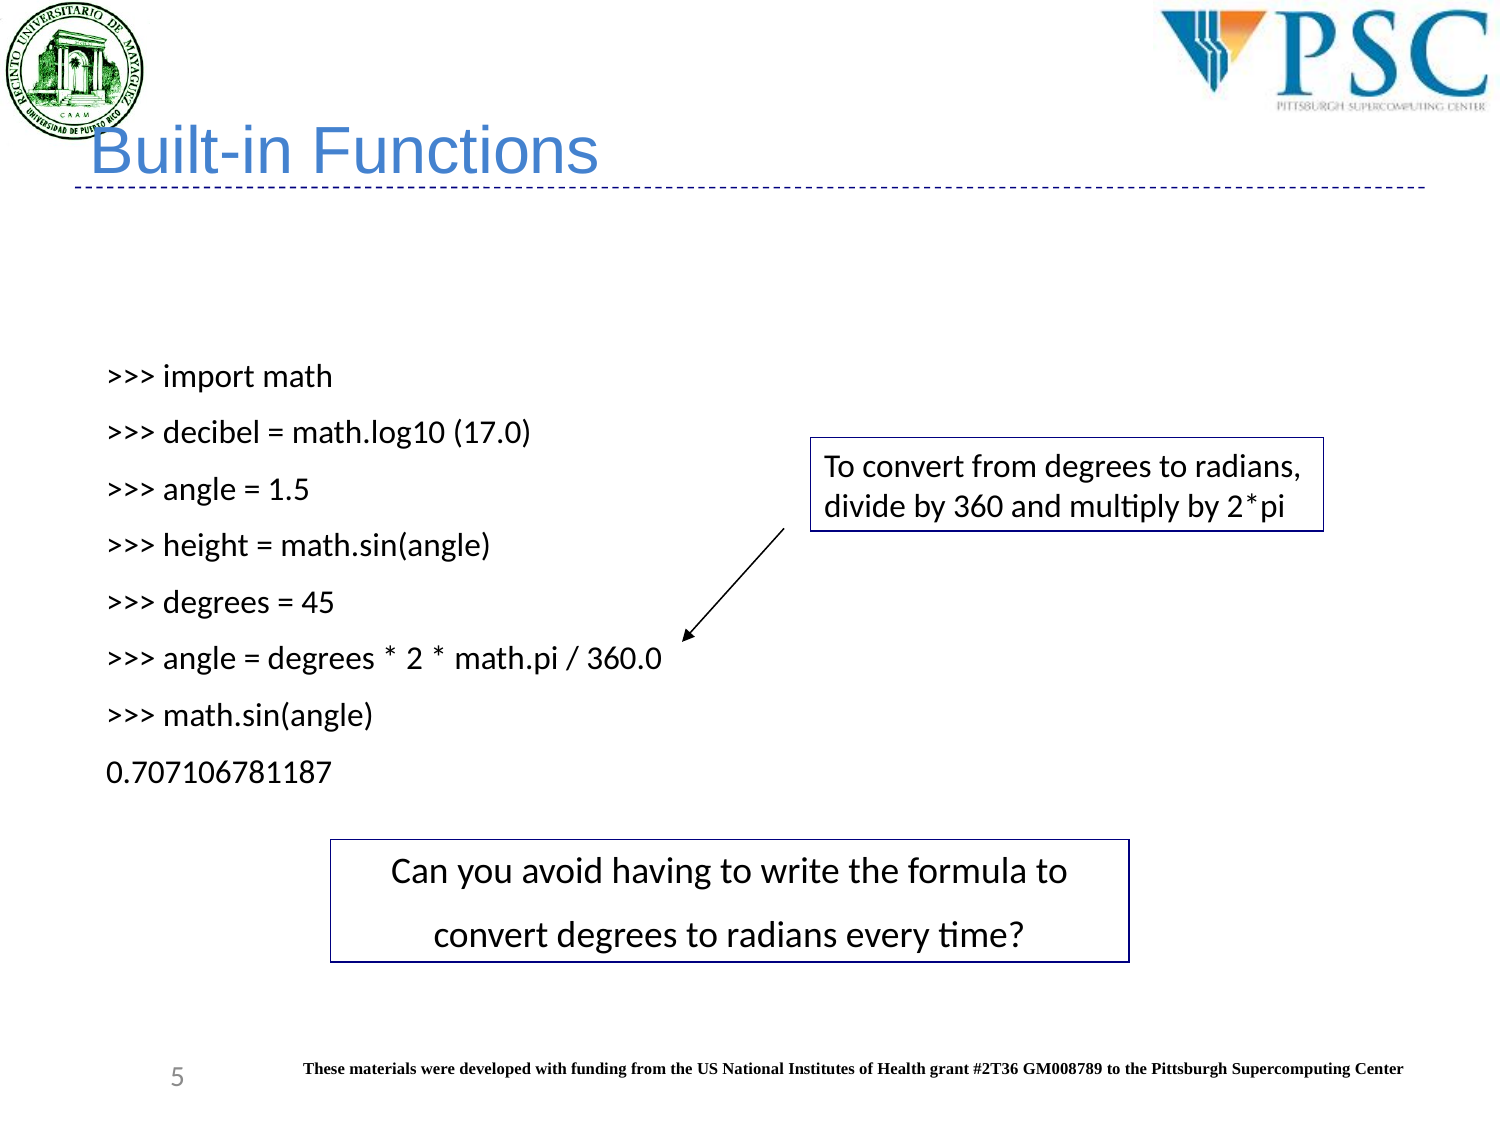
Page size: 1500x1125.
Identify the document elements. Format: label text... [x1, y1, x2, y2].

text_box >>> import math >>> decibel = math.log10 (17.0) >>> angle = 1.5 >>> height = math.sin(angle) >>> degrees = 45 >>> angle = degrees * 2 * math.pi / 360.0 >>> math.sin(angle) 0.707106781187 [92, 347, 773, 797]
footer These materials were developed with funding from the US National Institutes of Health grant #2T36 GM008789 to the Pittsburgh Supercomputing Center [204, 1050, 1421, 1110]
text_box [682, 528, 785, 642]
text_box Can you avoid having to write the formula to convert degrees to radians every time? [330, 839, 1130, 962]
picture [1153, 0, 1500, 127]
text_box To convert from degrees to radians, divide by 360 and multiply by 2*pi [810, 437, 1324, 532]
title Built-in Functions [75, 99, 1425, 200]
picture [0, 0, 150, 150]
slide_number 5 [100, 1050, 200, 1110]
